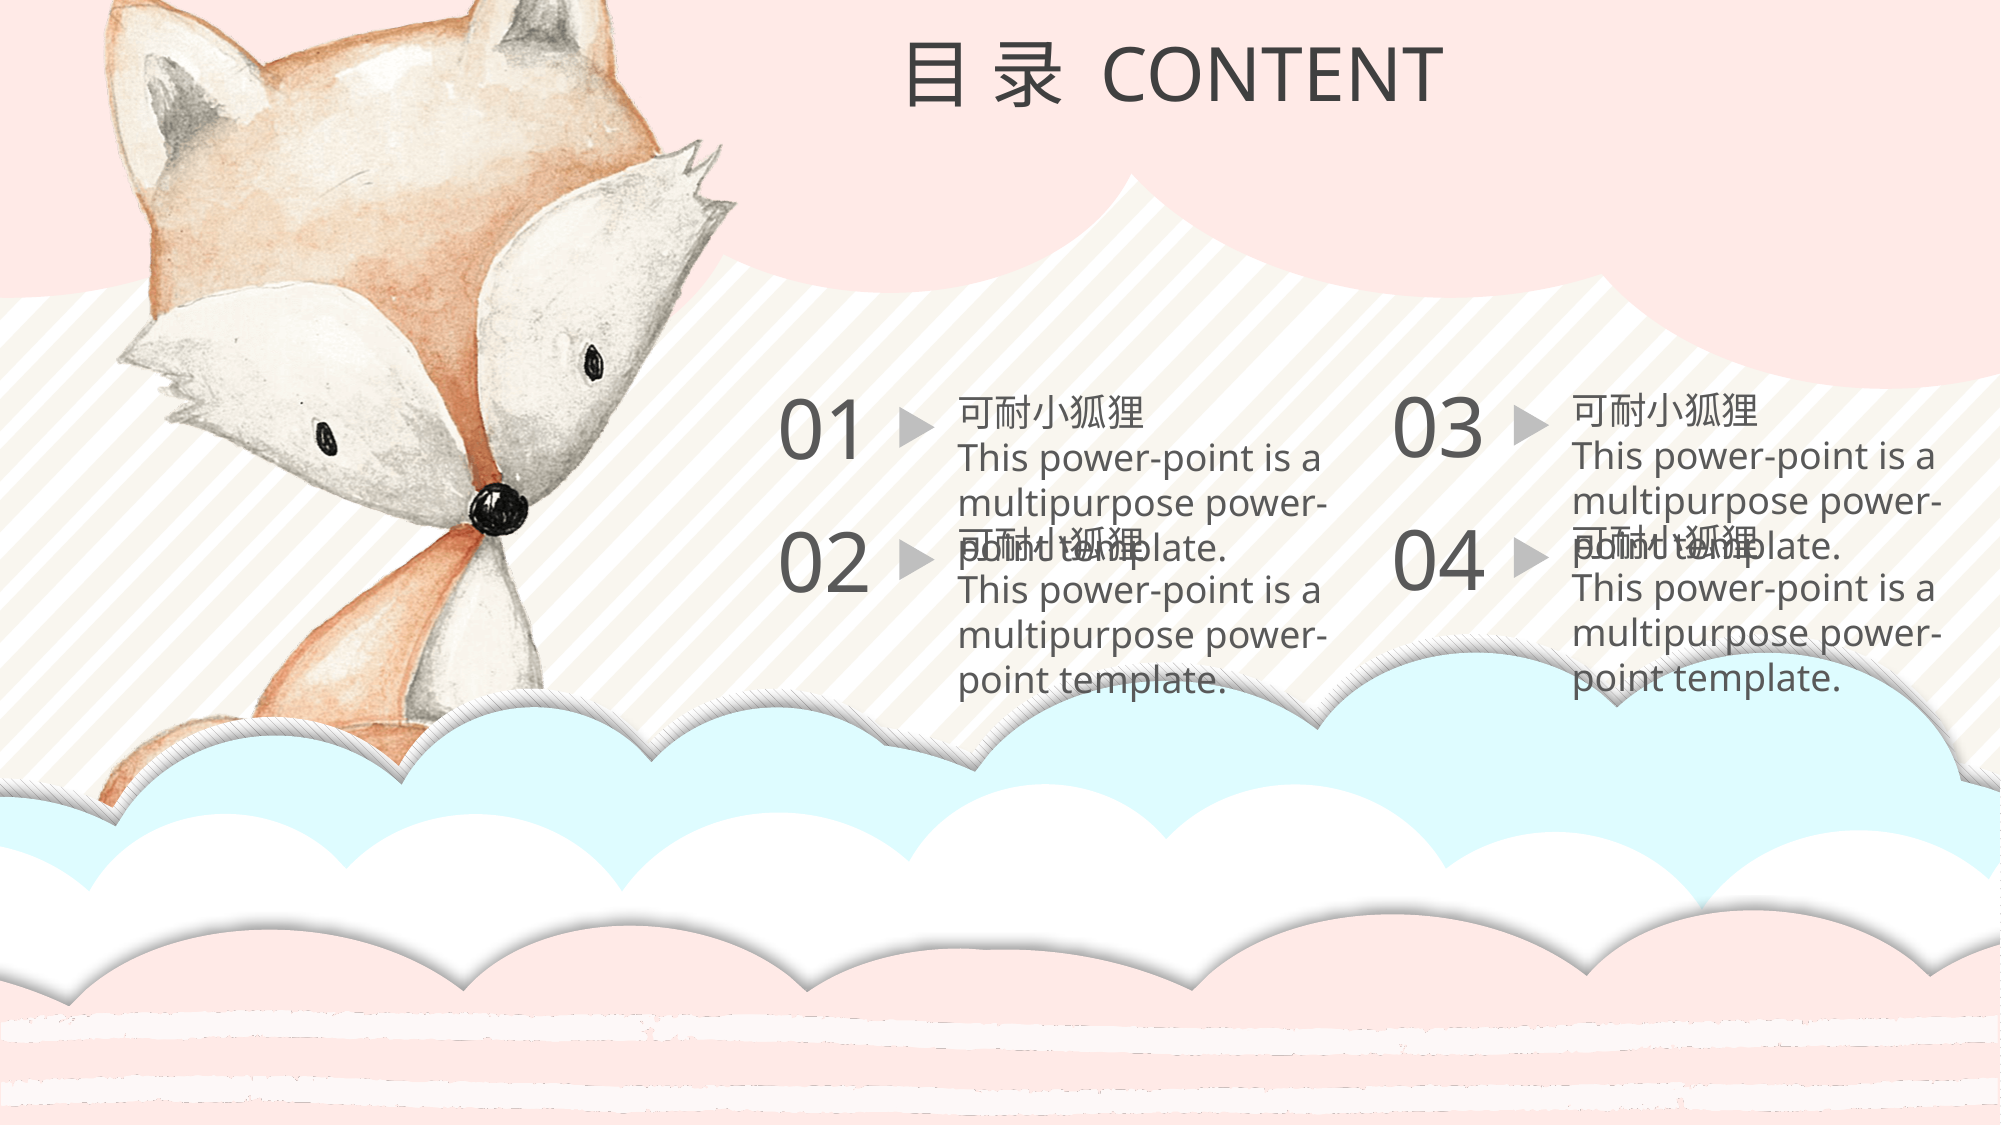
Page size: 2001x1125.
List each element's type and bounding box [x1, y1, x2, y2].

text_box [827, 0, 2000, 433]
text_box [0, 780, 2000, 995]
picture [0, 995, 2000, 1125]
picture [0, 0, 827, 780]
text_box [827, 433, 2000, 780]
